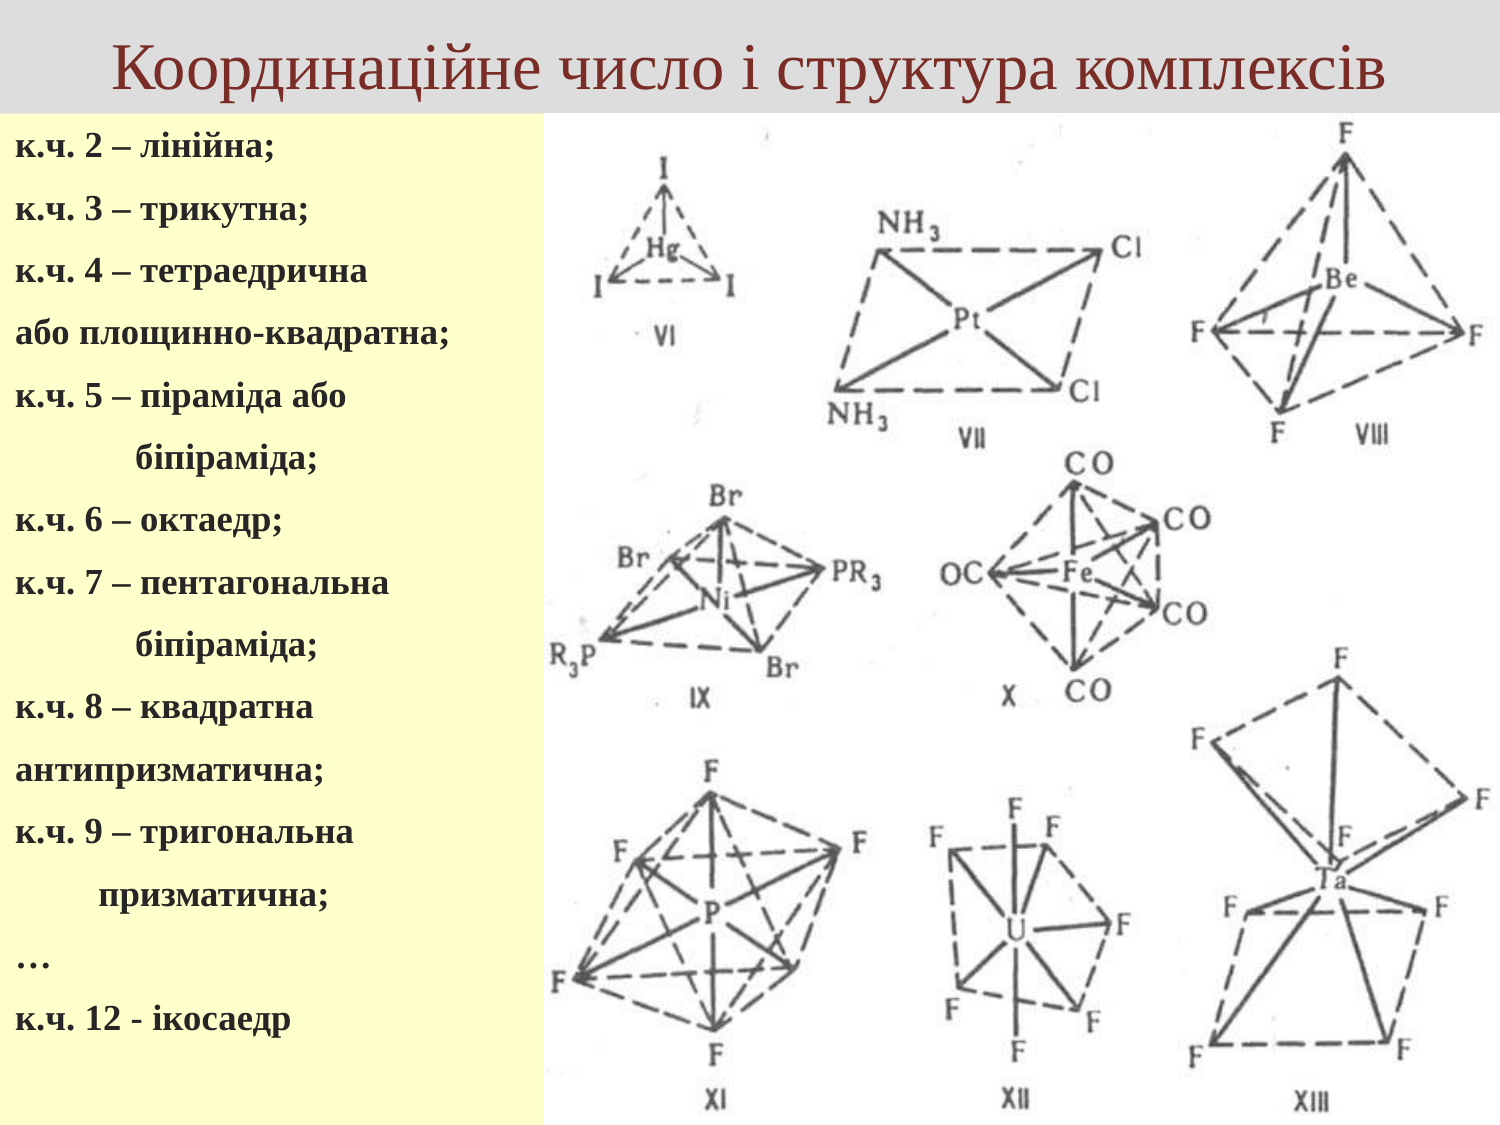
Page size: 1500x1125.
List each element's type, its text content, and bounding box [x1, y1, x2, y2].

title Координаційне число і структура комплексів [0, 0, 1500, 113]
picture [543, 113, 1500, 1125]
list к.ч. 2 – лінійна; к.ч. 3 – трикутна; к.ч. 4 – тетраедрична або площинно-квадратна; к.ч. 5 – піраміда або біпіраміда; к.ч. 6 – октаедр; к.ч. 7 – пентагональна біпіраміда; к.ч. 8 – квадратна антипризматична; к.ч. 9 – тригональна призматична; … к.ч. 12 - ікосаедр [0, 113, 543, 1125]
